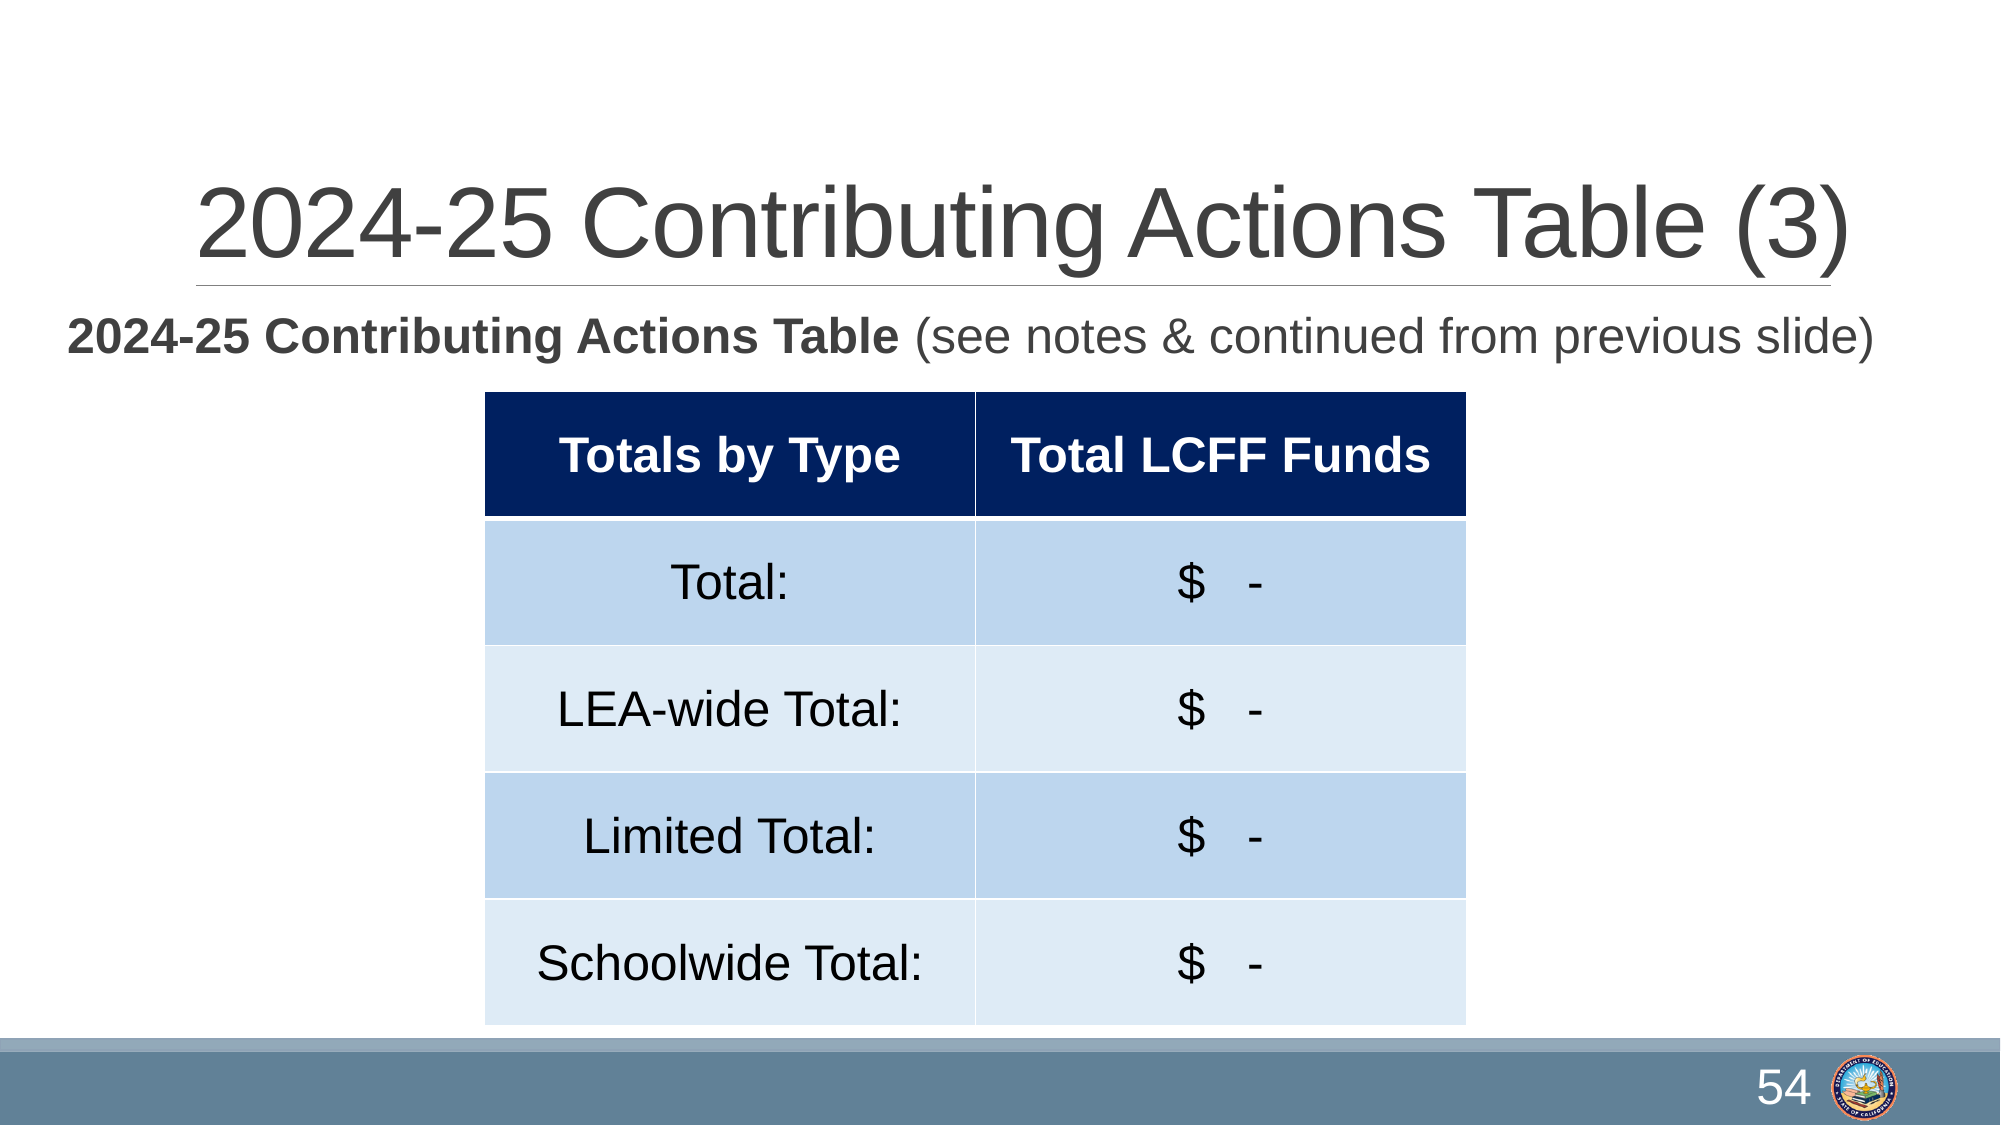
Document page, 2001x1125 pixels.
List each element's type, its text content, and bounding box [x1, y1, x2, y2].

table_cell Limited Total: [485, 773, 975, 898]
table_cell Schoolwide Total: [485, 900, 975, 1025]
table_cell $ - [976, 646, 1466, 771]
table_header Totals by Type [485, 392, 975, 516]
table_header Total LCFF Funds [976, 392, 1466, 516]
table_cell $ - [976, 521, 1466, 645]
list 2024-25 Contributing Actions Table (see notes & continued from previous slide) [59, 302, 1908, 374]
table_cell Total: [485, 521, 975, 645]
table_cell LEA-wide Total: [485, 646, 975, 771]
table_cell $ - [976, 773, 1466, 898]
table_cell $ - [976, 900, 1466, 1025]
picture [1831, 1055, 1899, 1122]
title 2024-25 Contributing Actions Table (3) [180, 47, 1908, 285]
slide_number 54 [1611, 1054, 1827, 1115]
